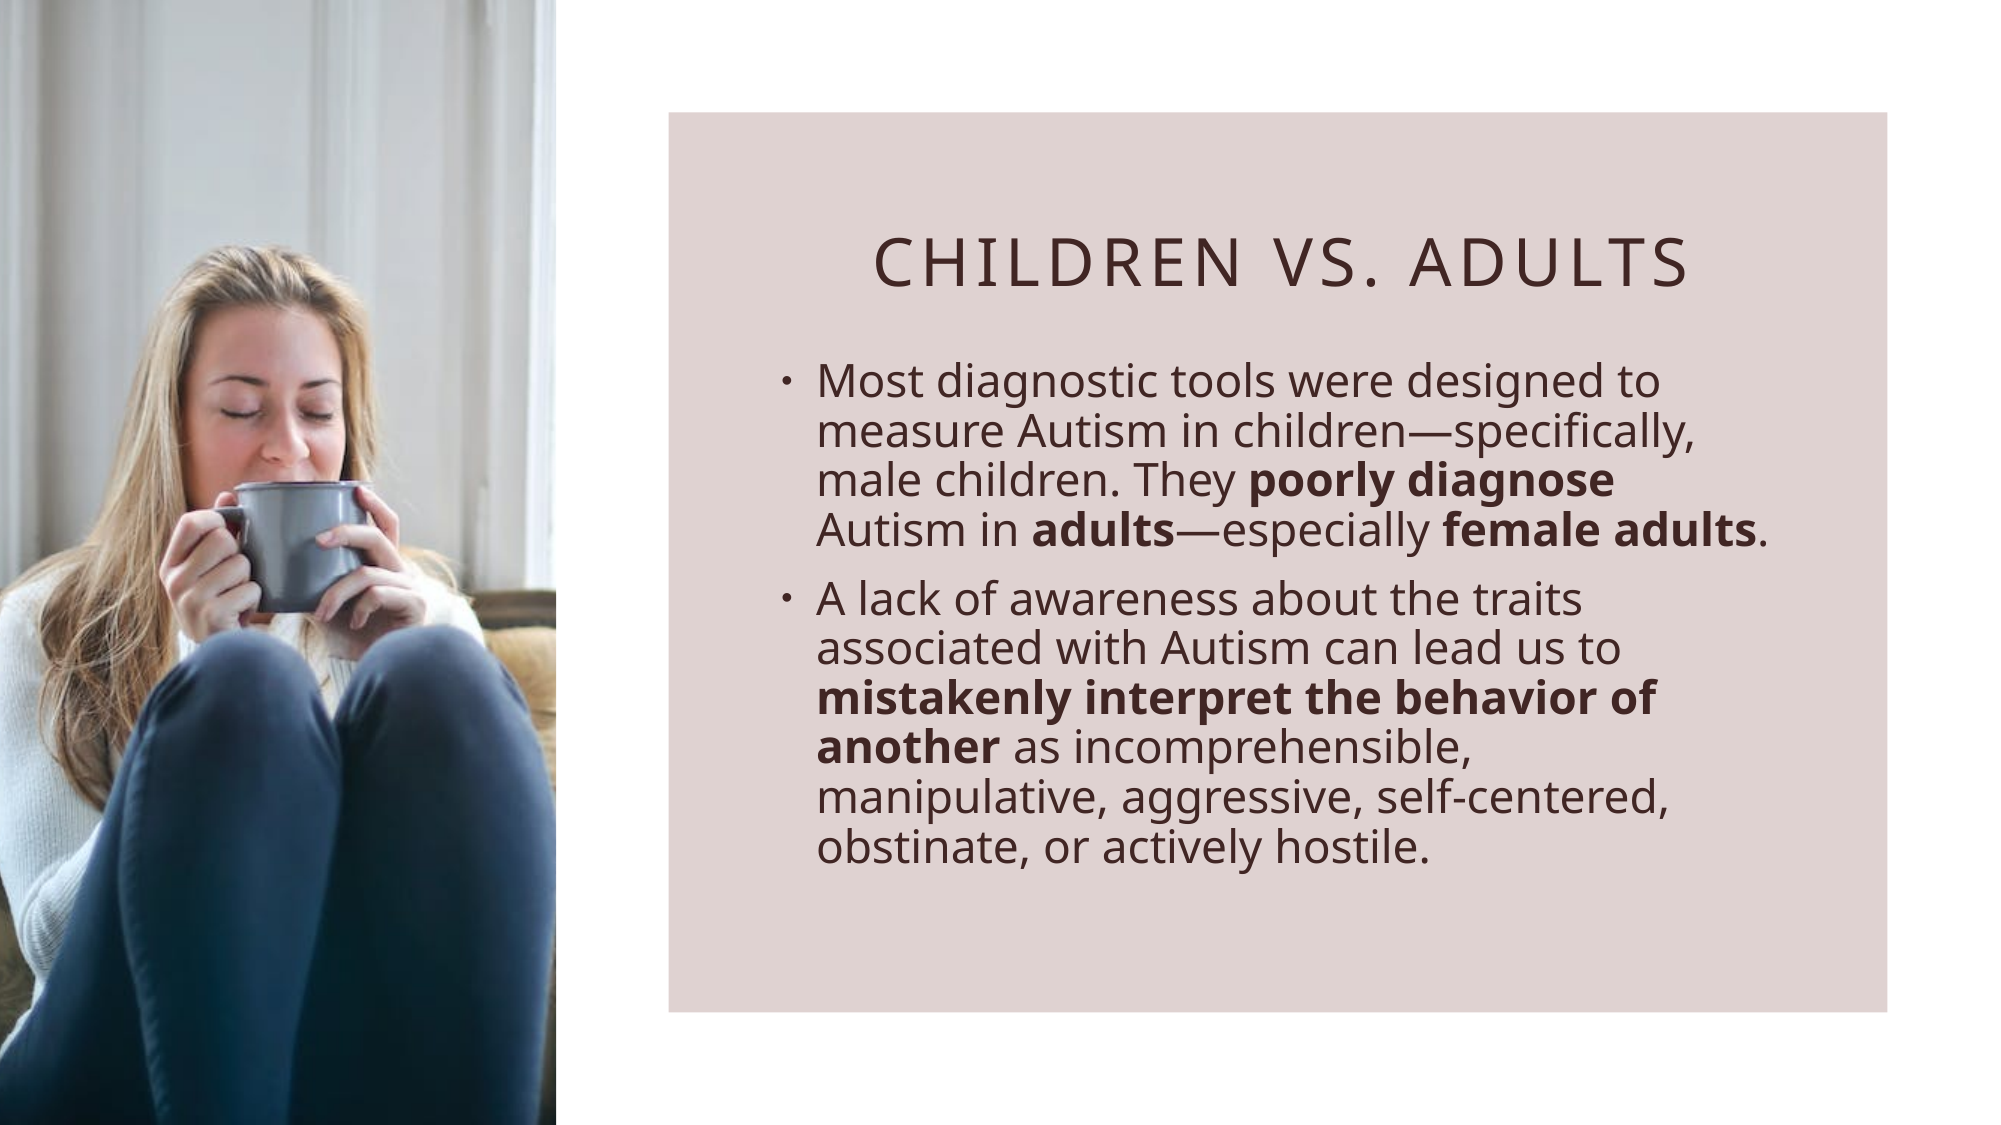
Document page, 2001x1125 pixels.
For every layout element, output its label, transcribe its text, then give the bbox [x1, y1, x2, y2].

text_box [668, 111, 1888, 1013]
text_box [557, 0, 2000, 1125]
list Most diagnostic tools were designed to measure Autism in children—specifically, male children. They poorly diagnose Autism in adults—especially female adults. A lack of awareness about the traits associated with Autism can lead us to mistakenly interpret the behavior of another as incomprehensible, manipulative, aggressive, self-centered, obstinate, or actively hostile. [766, 350, 1792, 931]
title Children vs. adults [781, 154, 1782, 309]
picture [0, 0, 557, 1125]
